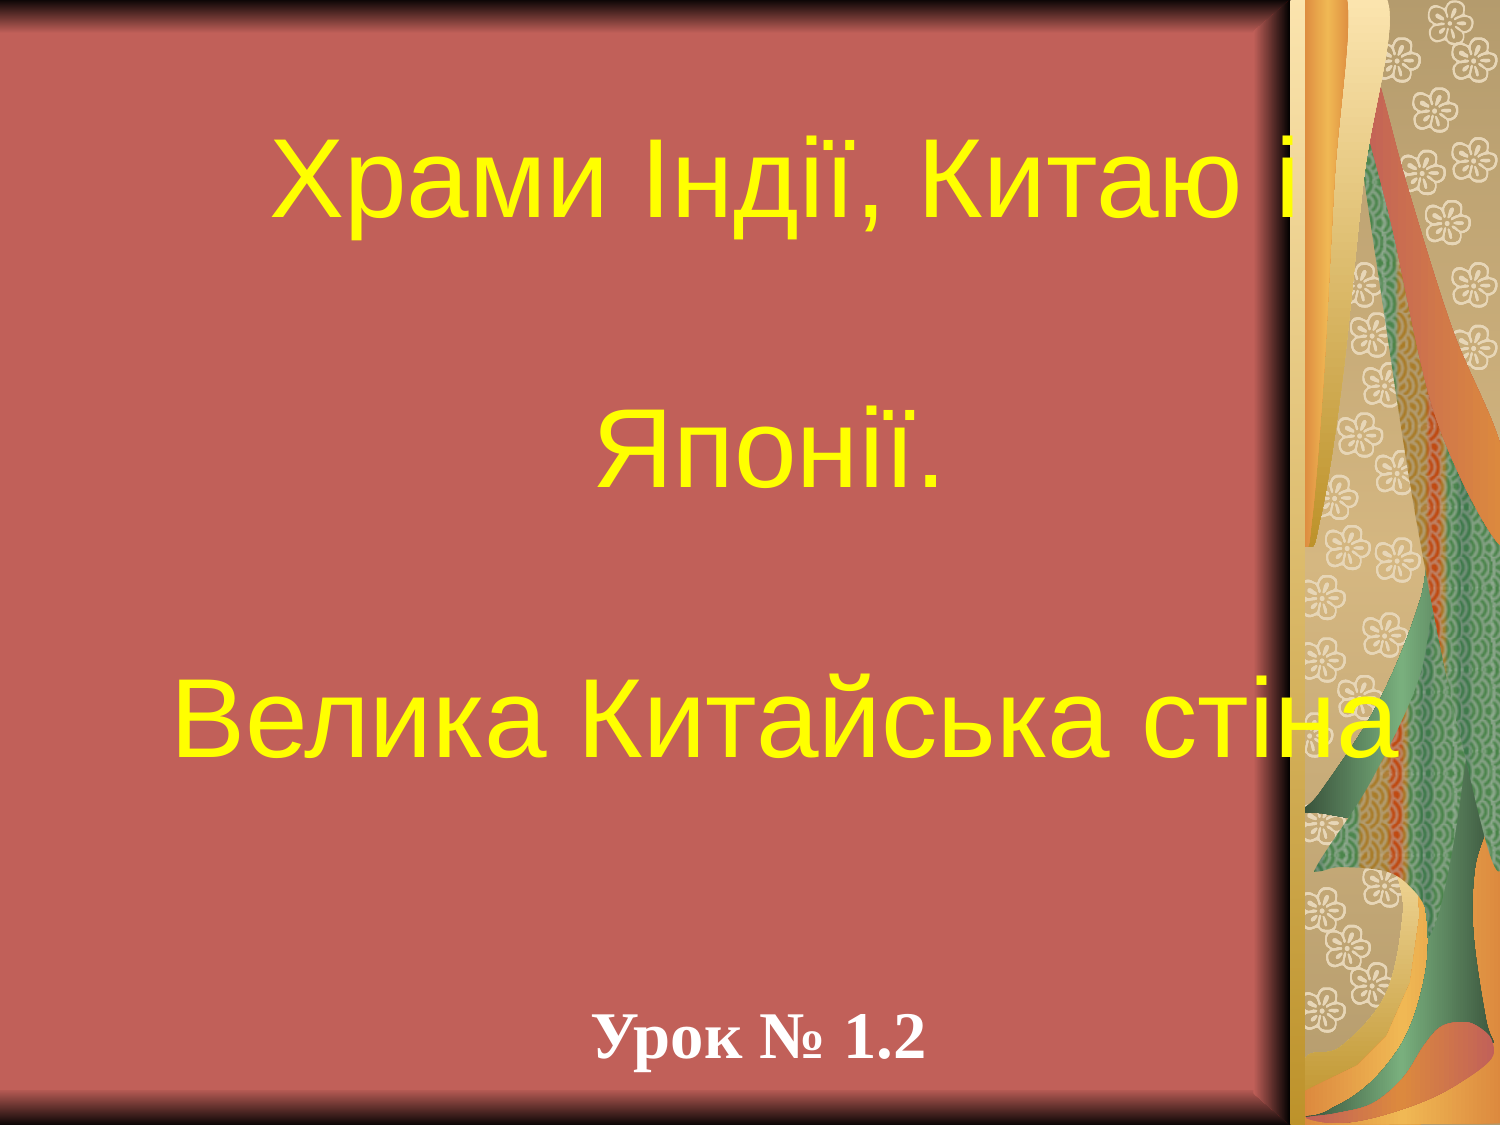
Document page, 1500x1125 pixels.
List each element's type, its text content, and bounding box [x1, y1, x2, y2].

title Храми Індії, Китаю і Японії. Велика Китайська стіна [70, 70, 1500, 680]
picture [1314, 680, 1500, 936]
text_box Урок № 1.2 [575, 984, 943, 1079]
